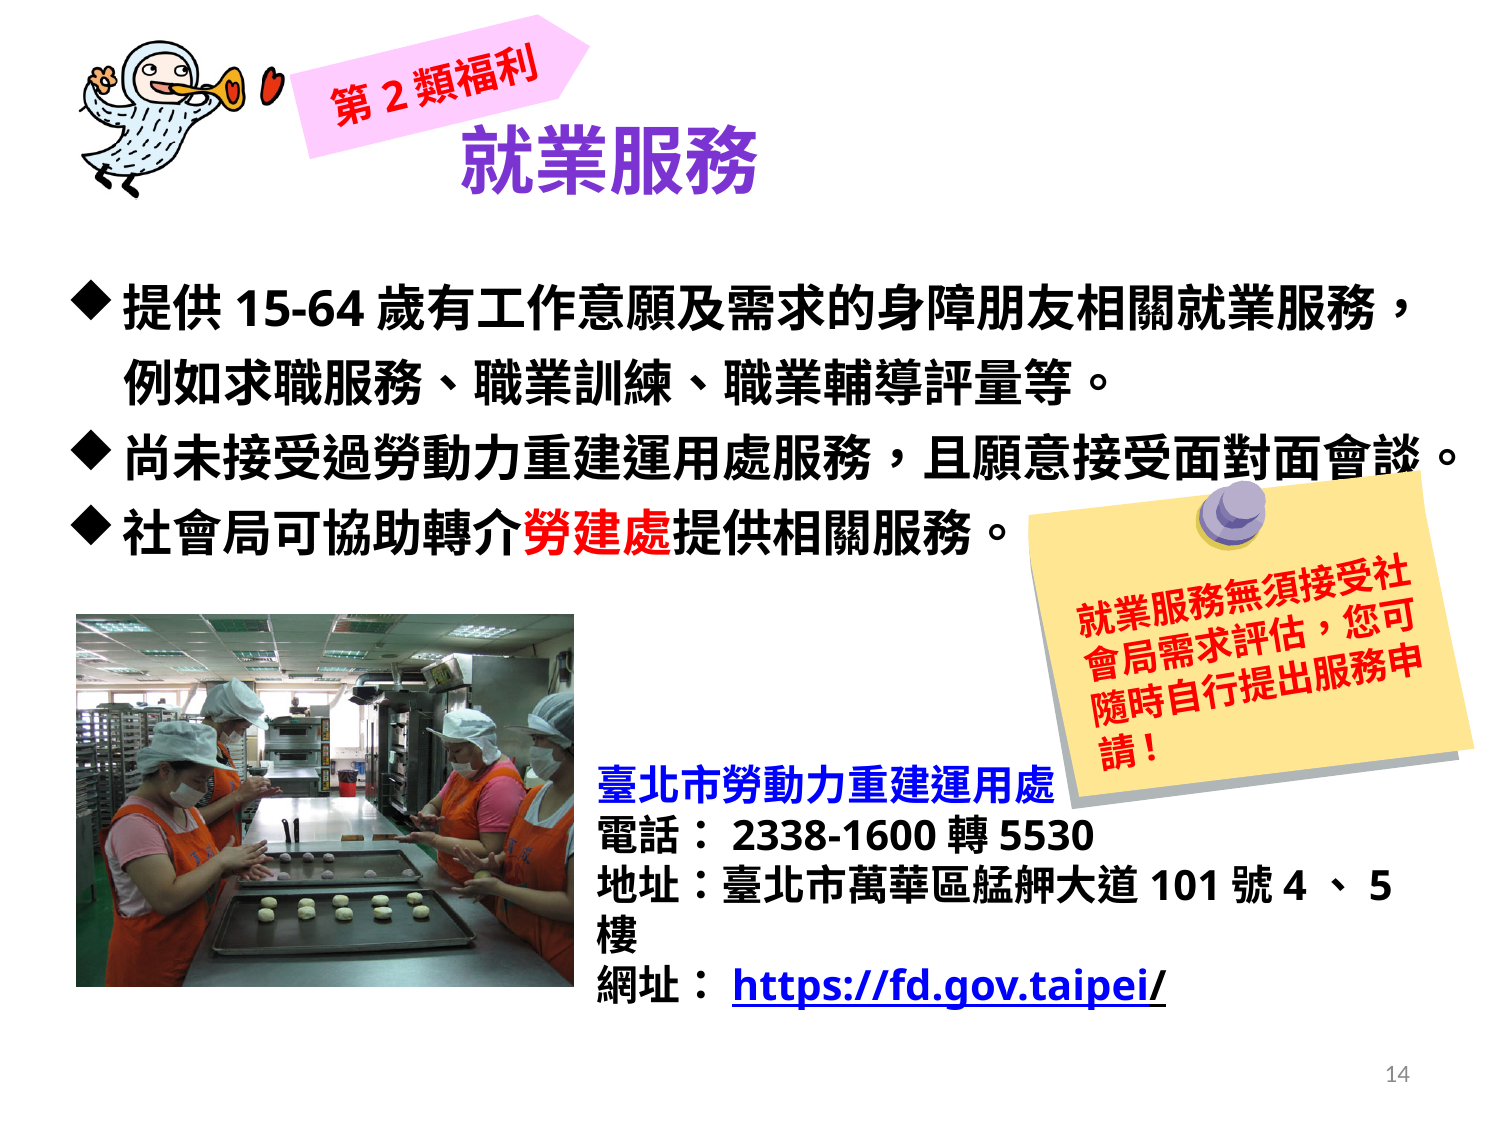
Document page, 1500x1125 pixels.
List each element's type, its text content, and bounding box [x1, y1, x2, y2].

text_box 臺北市勞動力重建運用處 電話：2338-1600轉5530 地址：臺北市萬華區艋舺大道101號4、5樓 網址：https://fd.gov.taipei/ [581, 751, 1455, 1024]
title 就業服務 [444, 81, 894, 236]
slide_number 14 [1074, 1042, 1425, 1103]
text_box 第2類福利 [293, 12, 593, 162]
picture [76, 35, 290, 200]
picture [76, 614, 574, 987]
text_box 提供15-64歲有工作意願及需求的身障朋友相關就業服務， 例如求職服務、職業訓練、職業輔導評量等。 尚未接受過勞動力重建運用處服務，且願意接受面對面會談。 社會局可協助轉介勞建處提供相關服務。 [51, 254, 1477, 570]
picture [1017, 455, 1485, 825]
